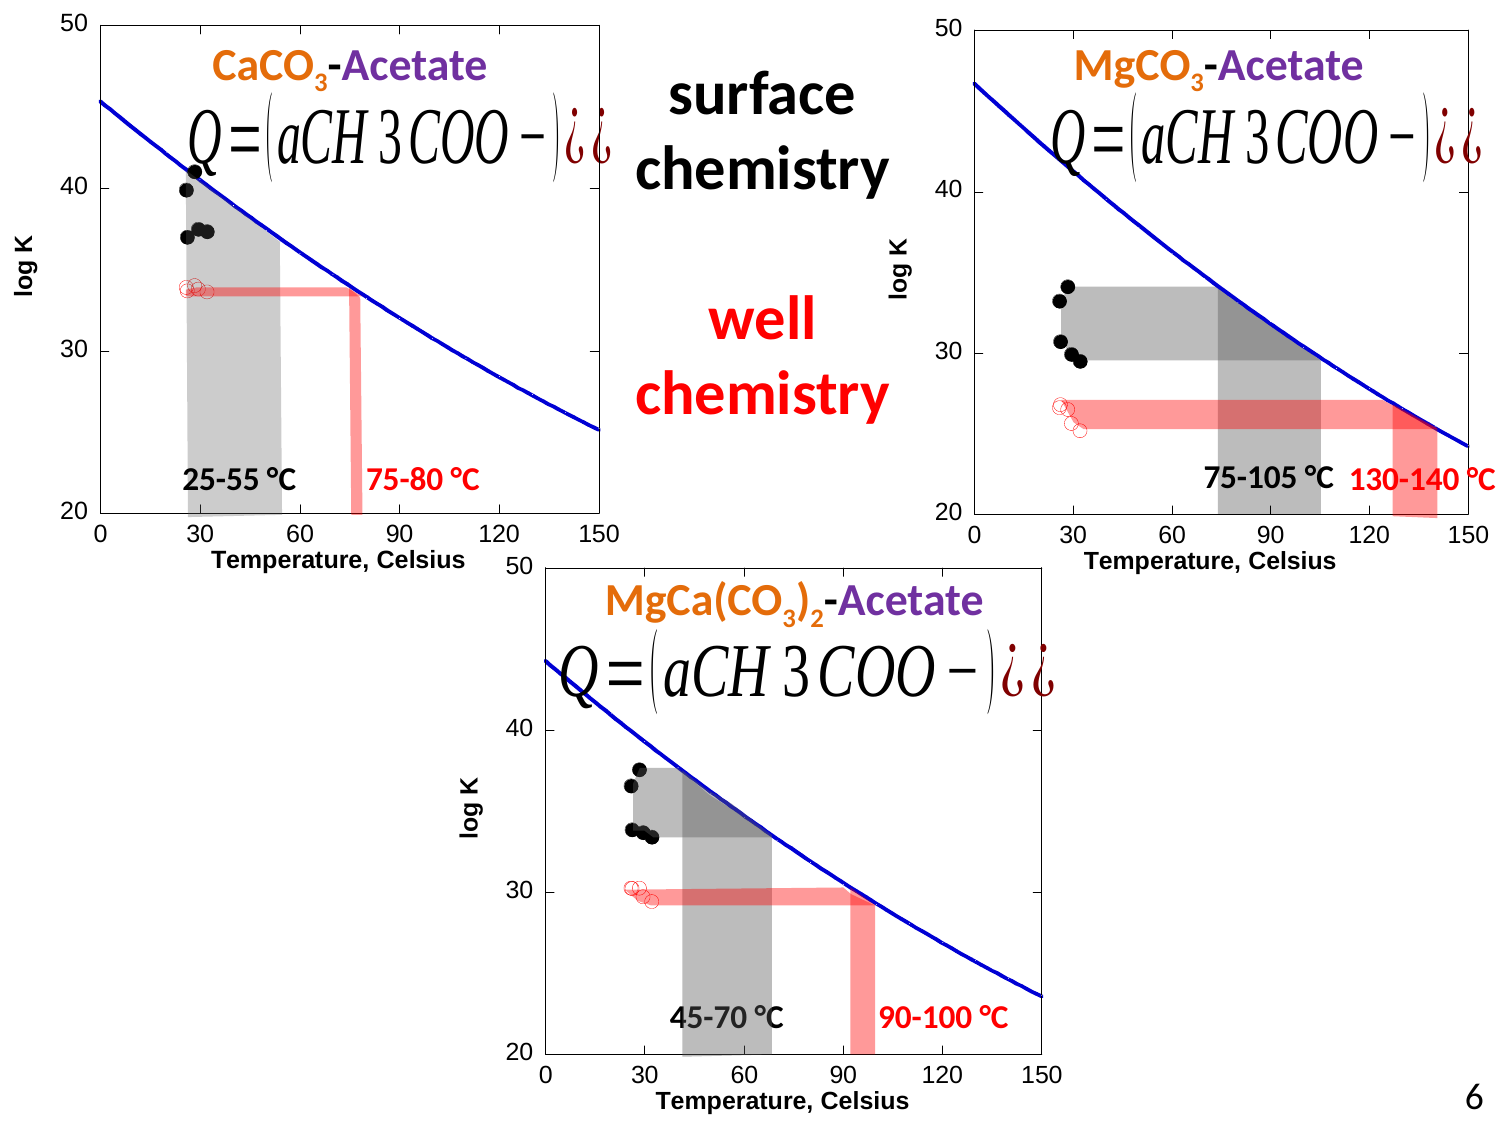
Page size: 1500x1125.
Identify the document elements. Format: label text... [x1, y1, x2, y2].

text_box 6 [1450, 1064, 1499, 1125]
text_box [874, 0, 1500, 576]
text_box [0, 0, 633, 575]
text_box surface chemistry well chemistry [637, 44, 869, 434]
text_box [445, 537, 1076, 1116]
